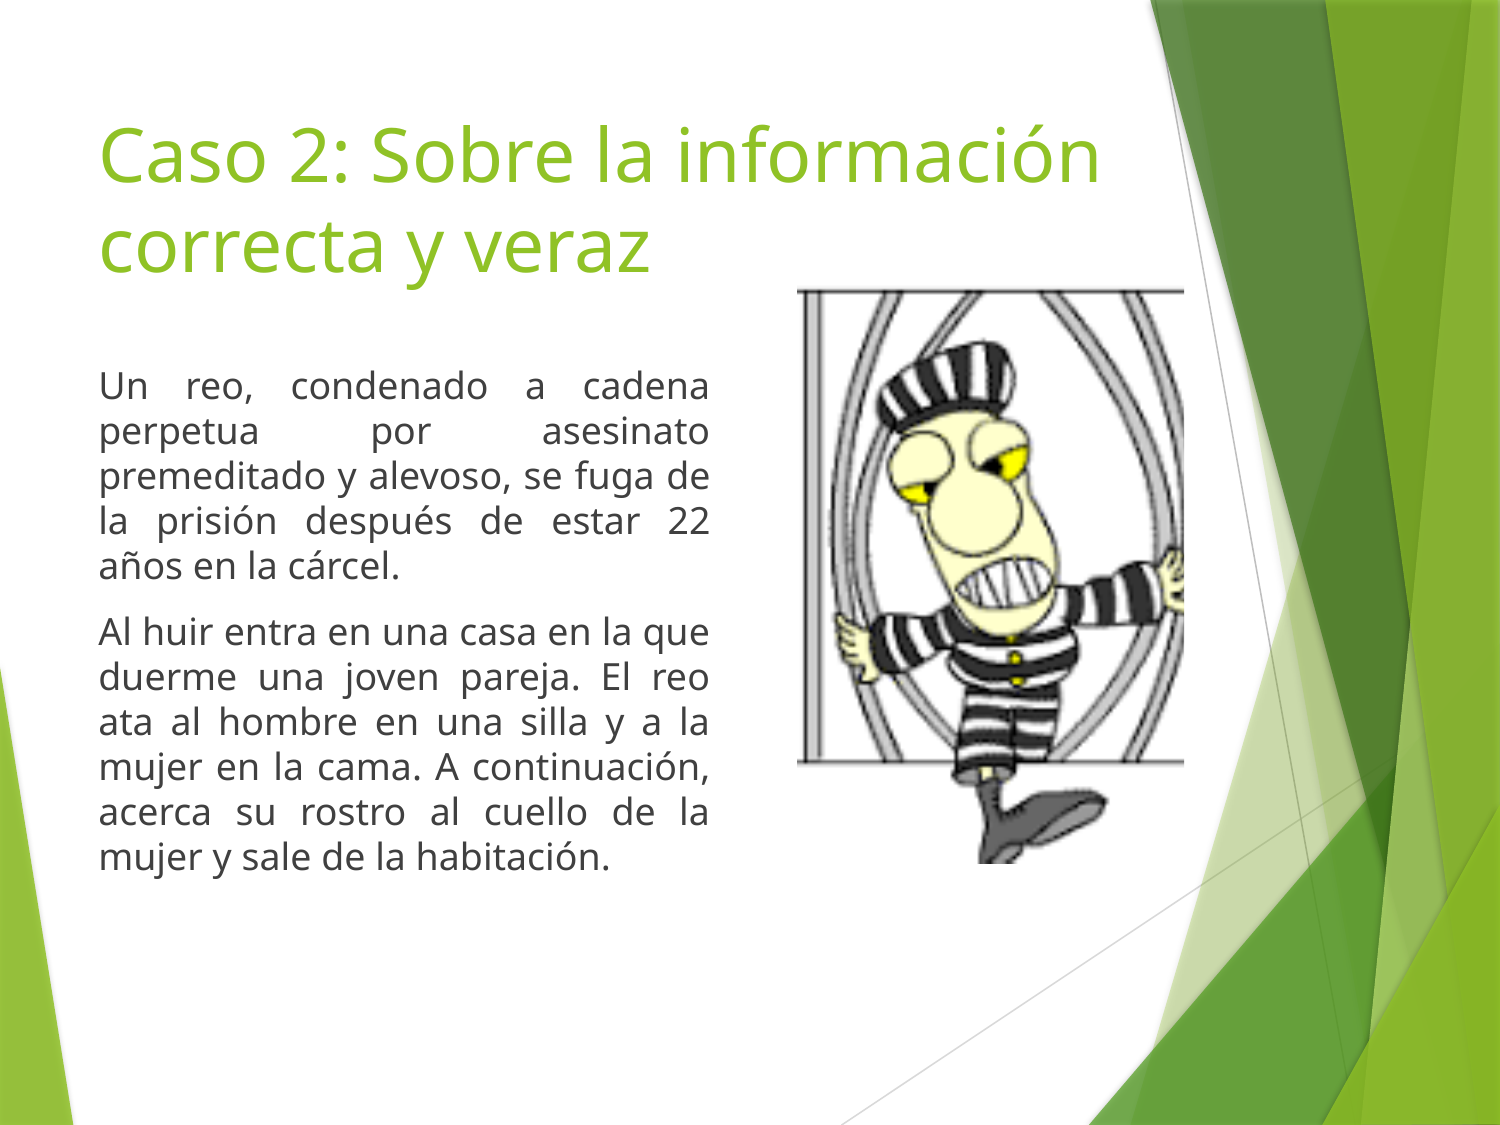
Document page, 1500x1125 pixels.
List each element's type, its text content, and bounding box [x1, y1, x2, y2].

title Caso 2: Sobre la información correcta y veraz [83, 99, 1141, 317]
picture [796, 261, 1185, 864]
list Un reo, condenado a cadena perpetua por asesinato premeditado y alevoso, se fuga de la prisión después de estar 22 años en la cárcel. Al huir entra en una casa en la que duerme una joven pareja. El reo ata al hombre en una silla y a la mujer en la cama. A continuación, acerca su rostro al cuello de la mujer y sale de la habitación. [83, 354, 726, 992]
